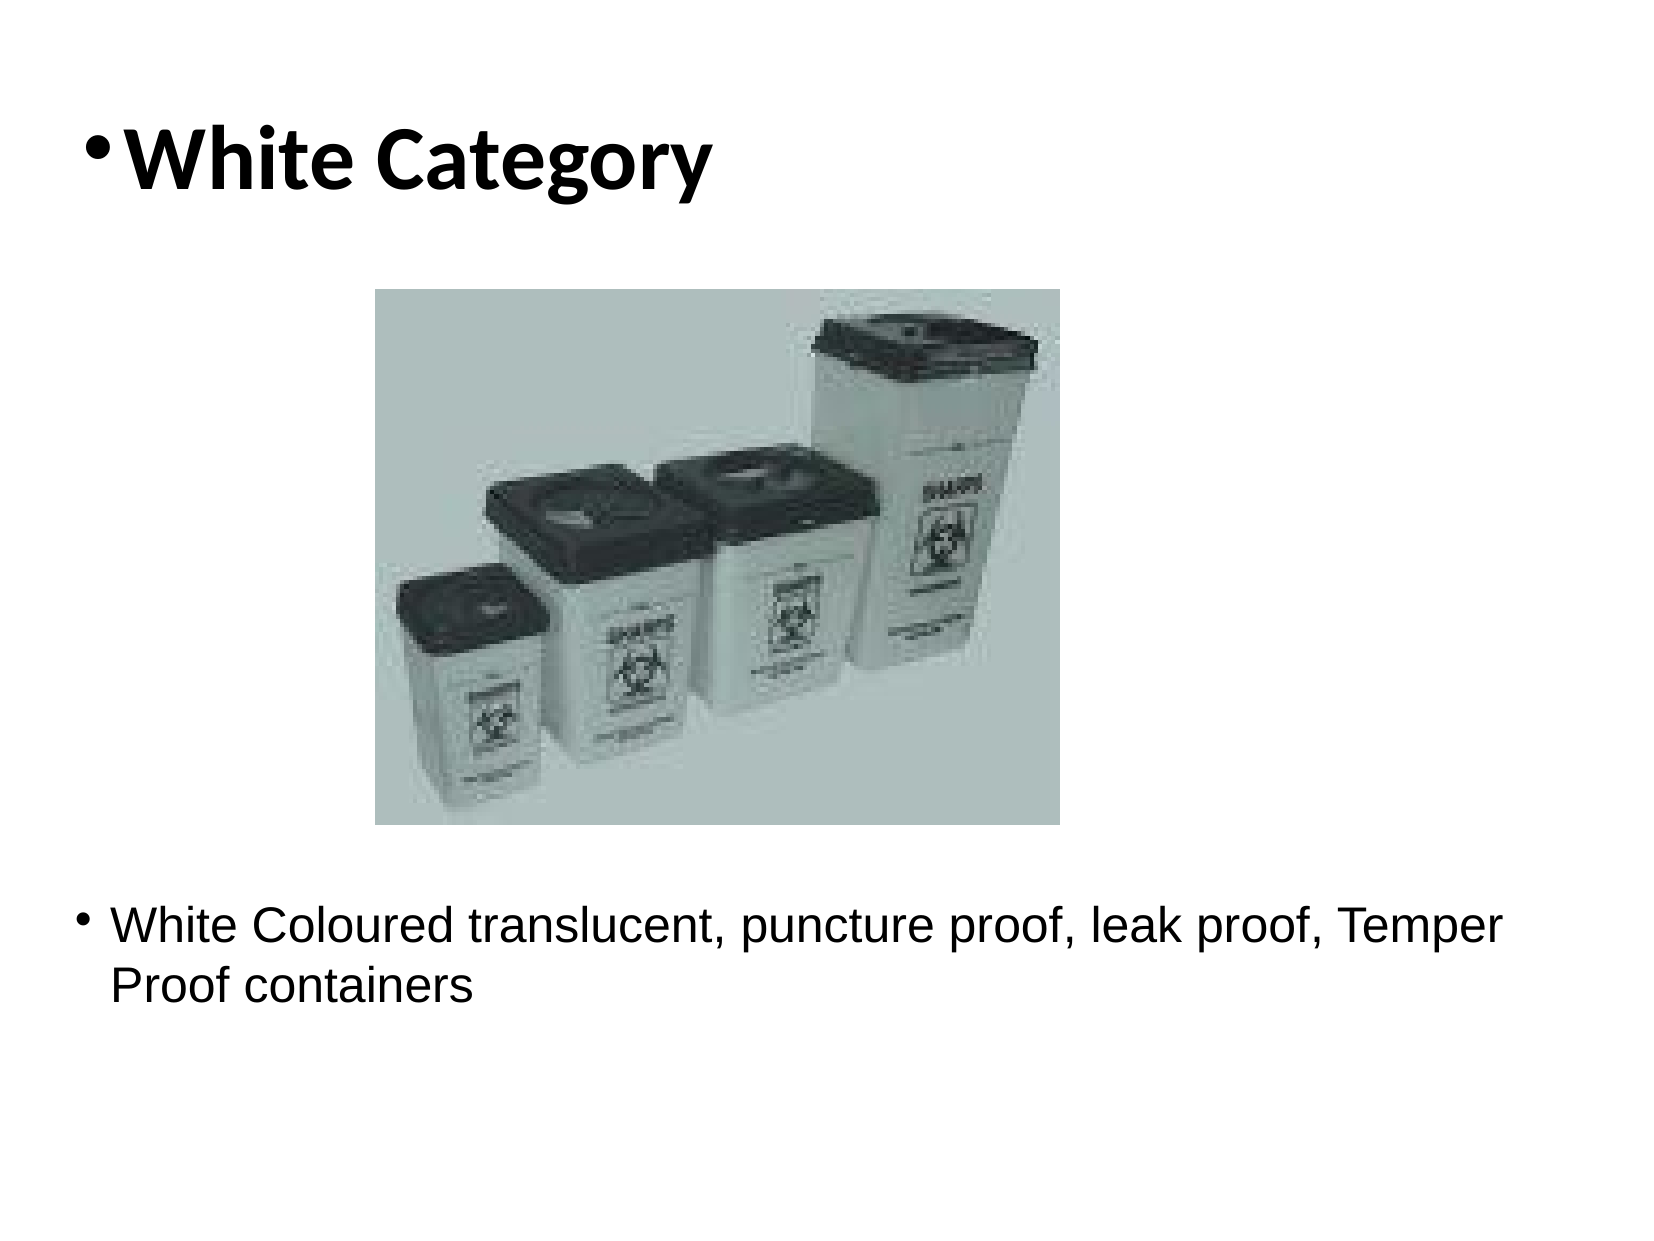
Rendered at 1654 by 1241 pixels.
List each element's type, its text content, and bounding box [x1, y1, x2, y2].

picture [374, 289, 1061, 826]
text_box White Category [82, 49, 1571, 257]
text_box White Coloured translucent, puncture proof, leak proof, Temper Proof containers [59, 884, 1560, 1068]
